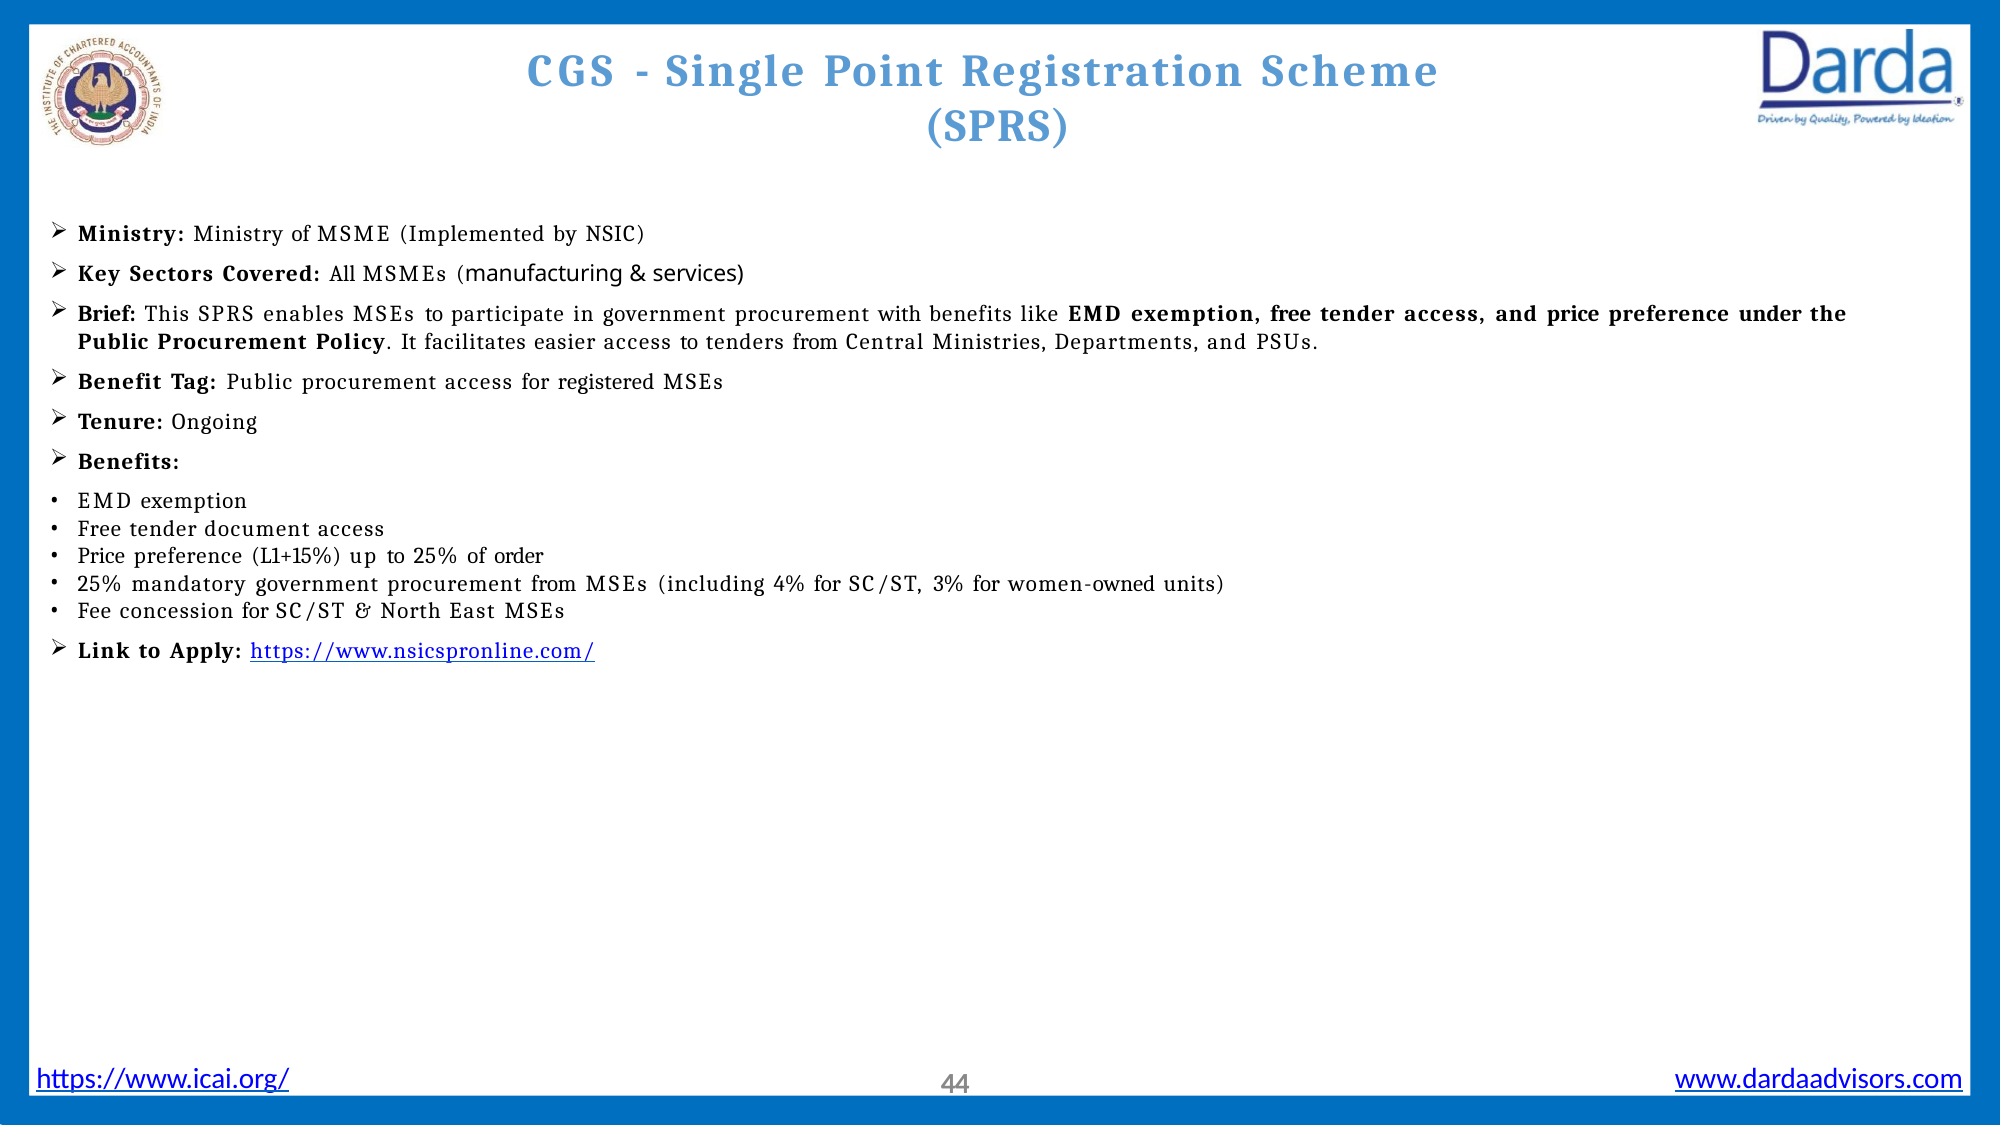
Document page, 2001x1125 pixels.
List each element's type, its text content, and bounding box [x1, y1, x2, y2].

picture [1757, 29, 1965, 127]
text_box www.dardaadvisors.com [1672, 1064, 1970, 1095]
text_box https://www.icai.org/ [34, 1064, 297, 1095]
title CGS - Single Point Registration Scheme (SPRS) [525, 38, 1480, 229]
list Ministry: Ministry of MSME (Implemented by NSIC) Key Sectors Covered: All MSMEs (manufacturing & services) Brief: This SPRS enables MSEs to participate in government procurement with benefits like EMD exemption, free tender access, and price preference under the Public Procurement Policy. It facilitates easier access to tenders from Central Ministries, Departments, and PSUs. Benefit Tag: Public procurement access for registered MSEs Tenure: Ongoing Benefits: EMD exemption Free tender document access Price preference (L1+15%) up to 25% of order 25% mandatory government procurement from MSEs (including 4% for SC/ST, 3% for women-owned units) Fee concession for SC/ST & North East MSEs Link to Apply: https://www.nsicspronline.com/ [45, 187, 1917, 857]
picture [39, 26, 166, 148]
text_box 42 [934, 1069, 979, 1100]
